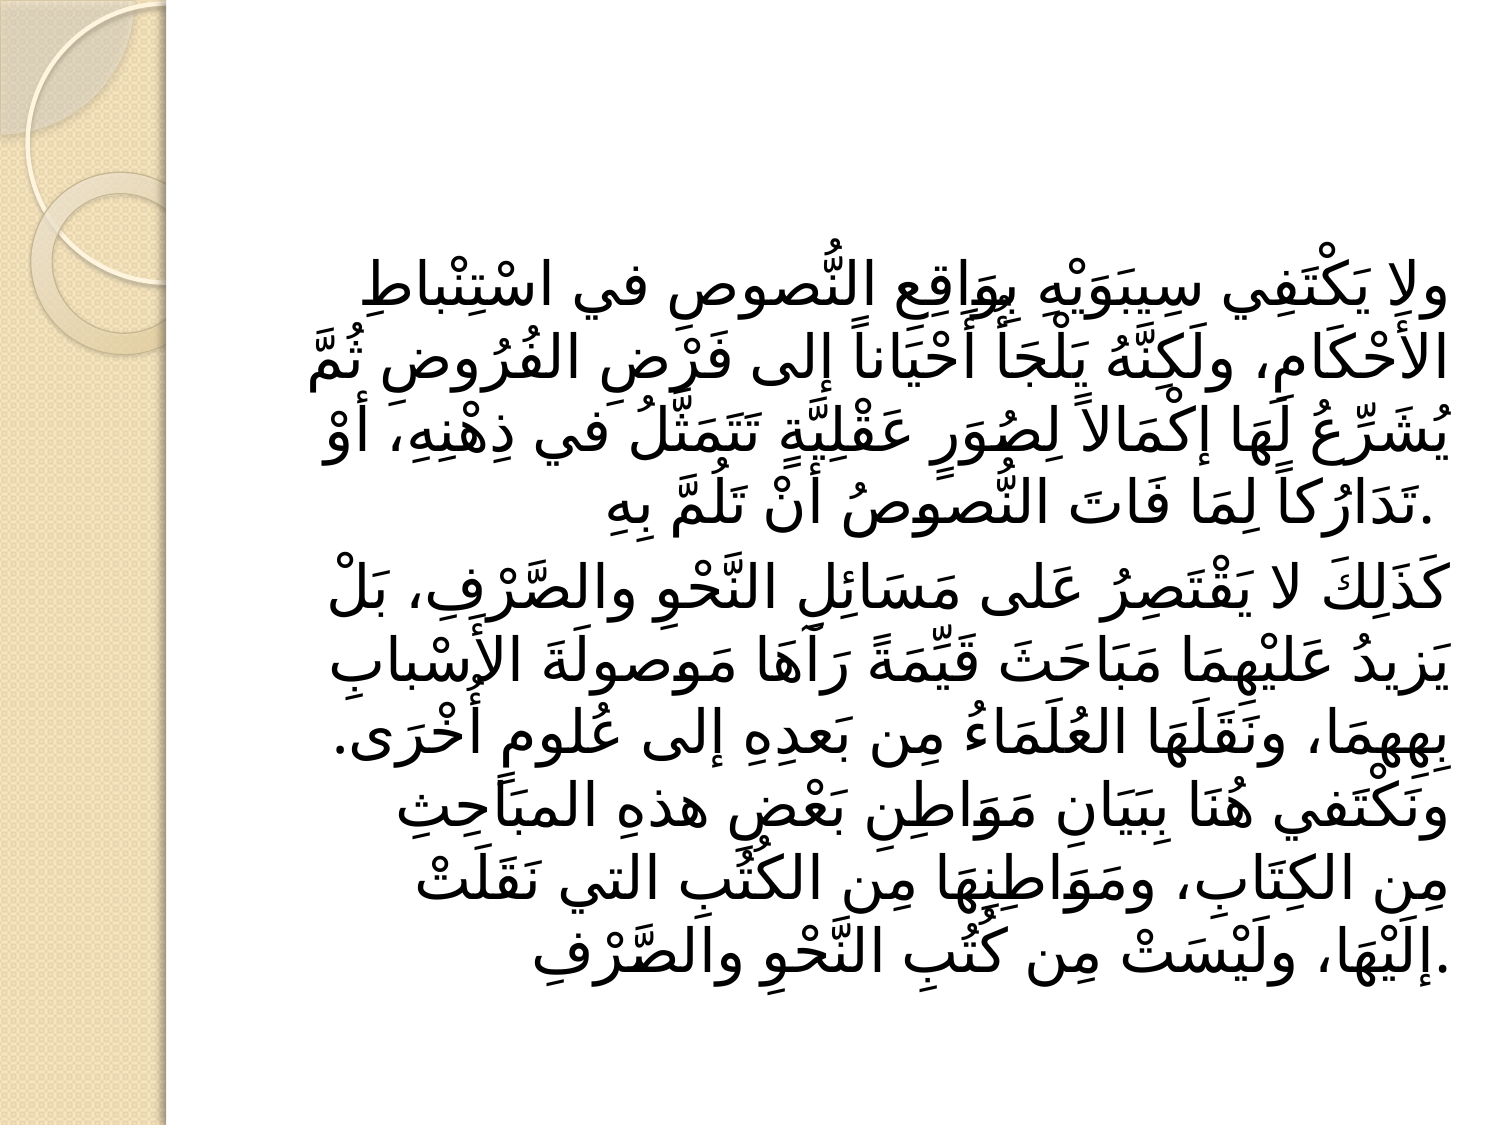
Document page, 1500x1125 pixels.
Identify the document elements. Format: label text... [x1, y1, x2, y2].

list ولا يَكْتَفِي سِيبَوَيْهِ بِوَاقِعِ النُّصوصِ في اسْتِنْباطِ الأَحْكَامِ، ولَكِنَّهُ يَلْجَأُ أَحْيَاناً إلى فَرْضِ الفُرُوضِ ثُمَّ يُشَرِّعُ لَهَا إكْمَالاً لِصُوَرٍ عَقْلِيَّةٍ تَتَمَثَّلُ في ذِهْنِهِ، أوْ تَدَارُكاً لِمَا فَاتَ النُّصوصُ أنْ تَلُمَّ بِهِ. كَذَلِكَ لا يَقْتَصِرُ عَلى مَسَائِلِ النَّحْوِ والصَّرْفِ، بَلْ يَزيدُ عَليْهِمَا مَبَاحَثَ قَيِّمَةً رَآهَا مَوصولَةَ الأَسْبابِ بِهِهمَا، ونَقَلَهَا العُلَمَاءُ مِن بَعدِهِ إلى عُلومٍ أُخْرَى. ونَكْتَفي هُنَا بِبَيَانِ مَوَاطِنِ بَعْضِ هذهِ المبَاحِثِ مِن الكِتَابِ، ومَوَاطِنِهَا مِن الكُتُبِ التي نَقَلَتْ إلَيْهَا، ولَيْسَتْ مِن كُتُبِ النَّحْوِ والصَّرْفِ. [235, 237, 1466, 1025]
